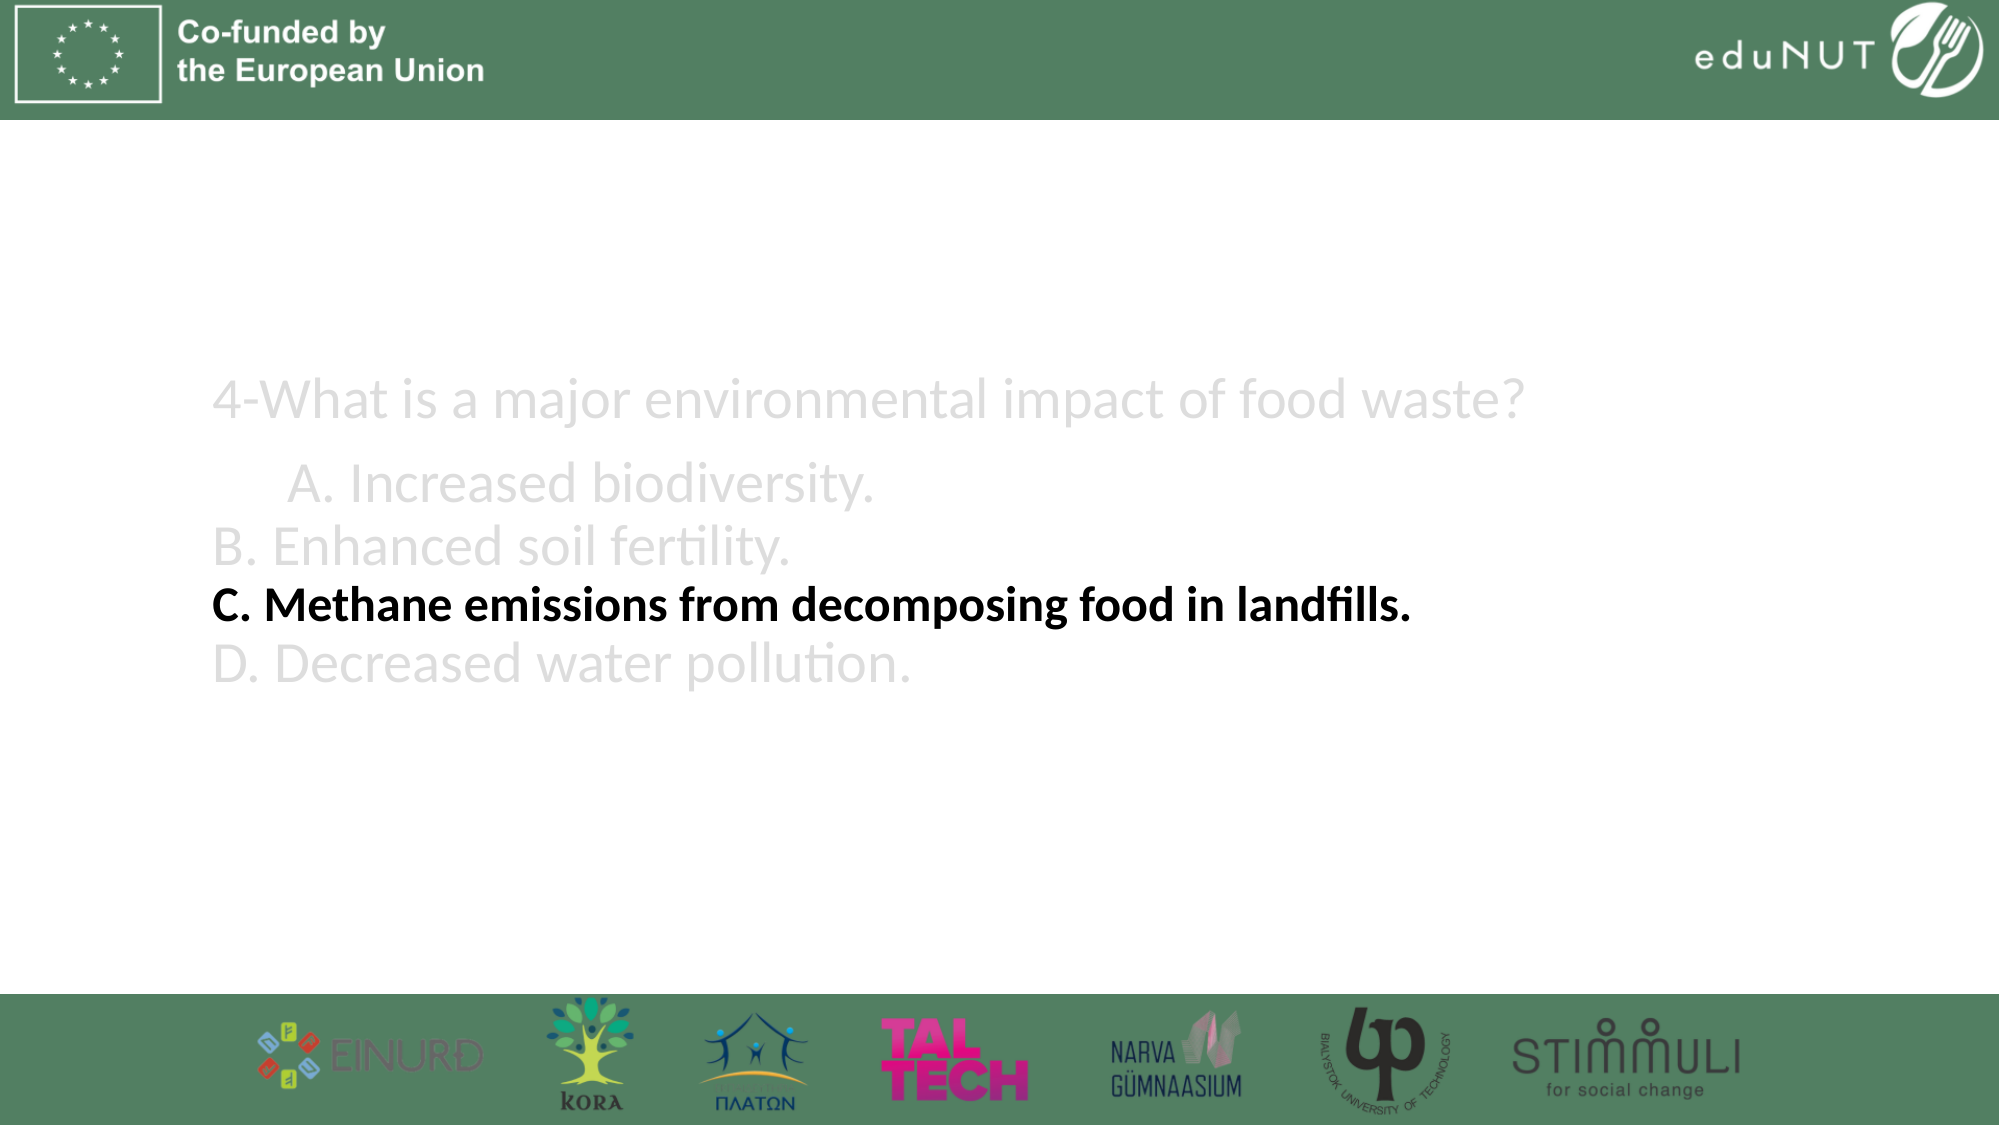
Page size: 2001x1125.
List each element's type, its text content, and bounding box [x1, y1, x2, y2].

picture [0, 994, 1999, 1125]
picture [0, 0, 1999, 120]
list 4-What is a major environmental impact of food waste? A. Increased biodiversity. B. Enhanced soil fertility. C. Methane emissions from decomposing food in landfills. D. Decreased water pollution. [205, 361, 1954, 973]
